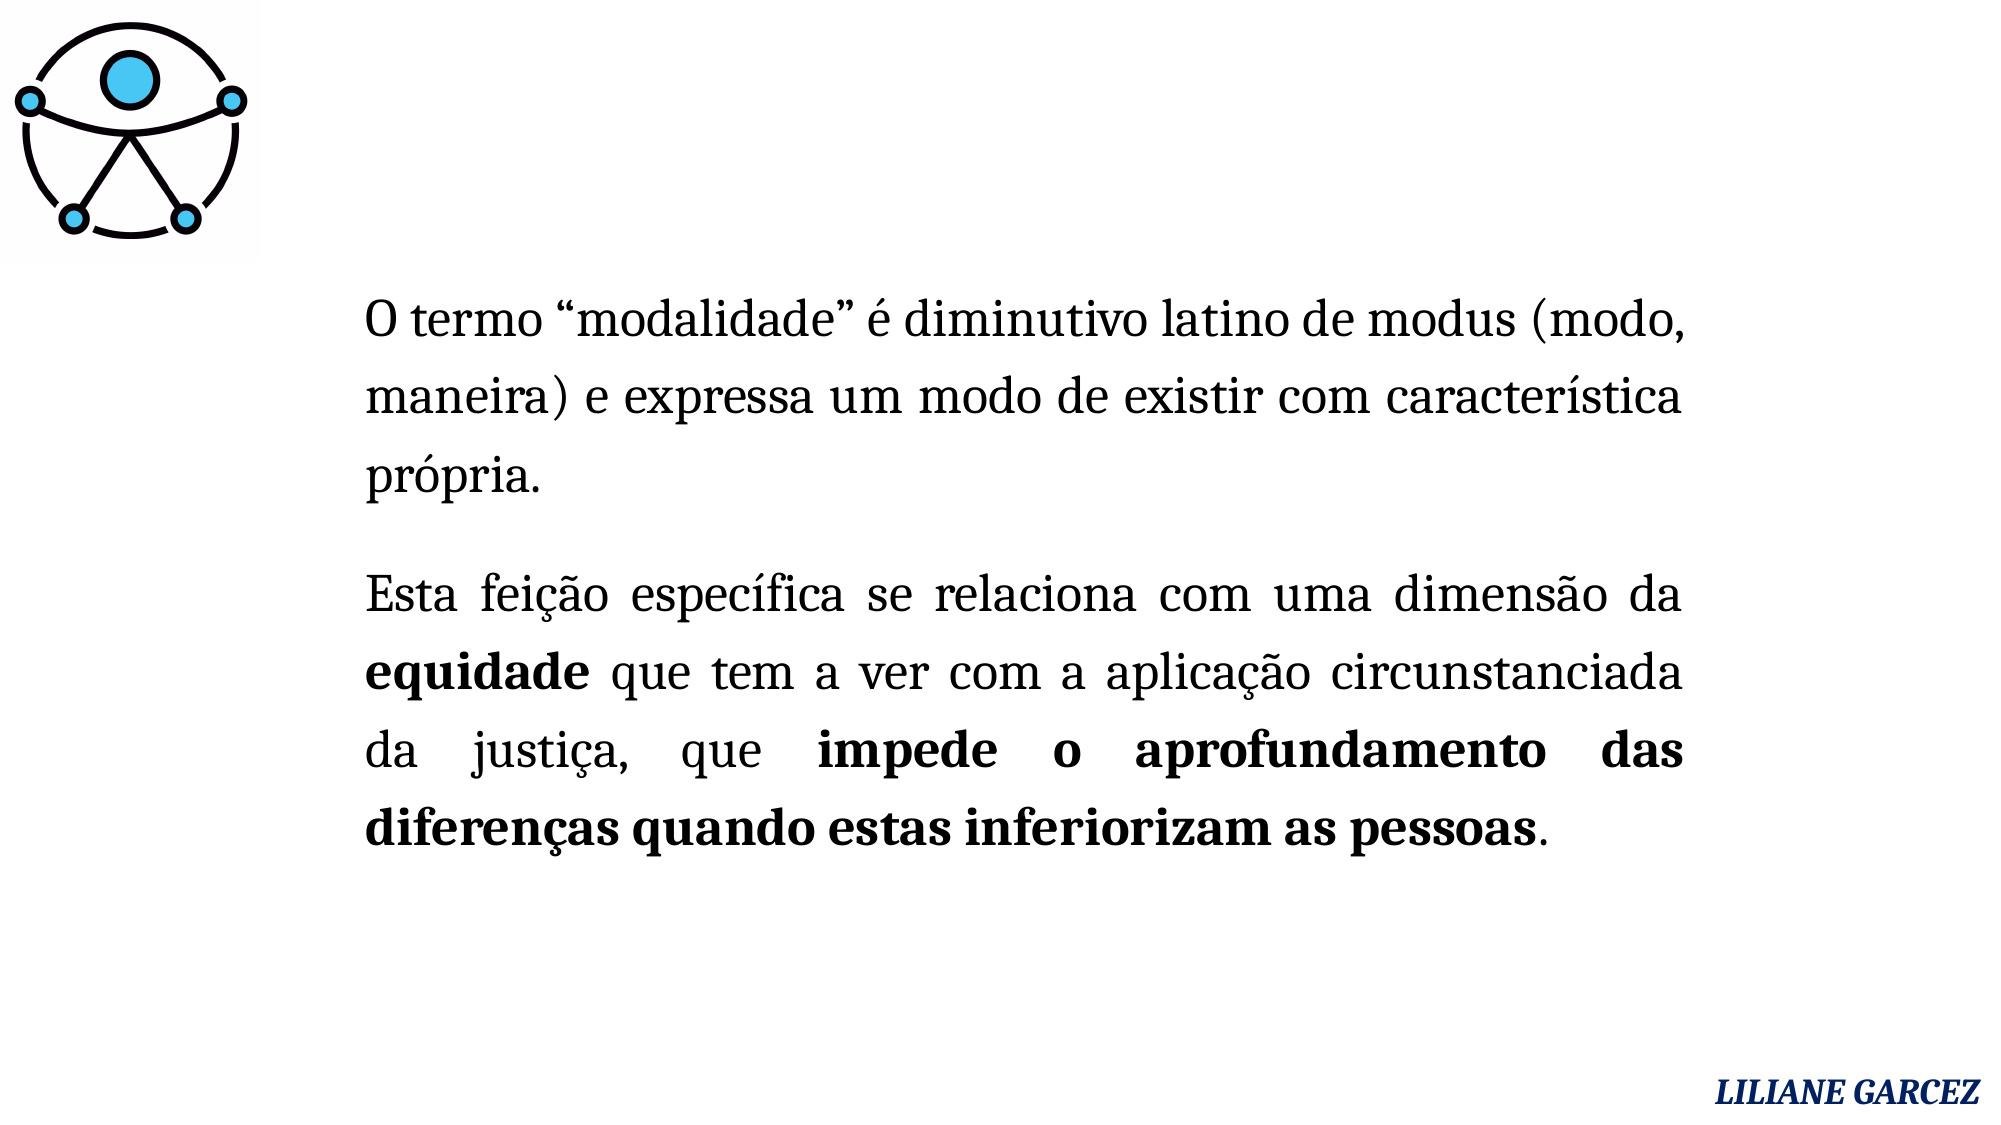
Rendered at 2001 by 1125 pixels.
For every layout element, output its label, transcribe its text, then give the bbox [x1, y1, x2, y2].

text_box Liliane Garcez [1700, 1061, 2000, 1125]
text_box O termo “modalidade” é diminutivo latino de modus (modo, maneira) e expressa um modo de existir com característica própria. Esta feição específica se relaciona com uma dimensão da equidade que tem a ver com a aplicação circunstanciada da justiça, que impede o aprofundamento das diferenças quando estas inferiorizam as pessoas. [332, 261, 1701, 864]
picture [0, 0, 262, 262]
